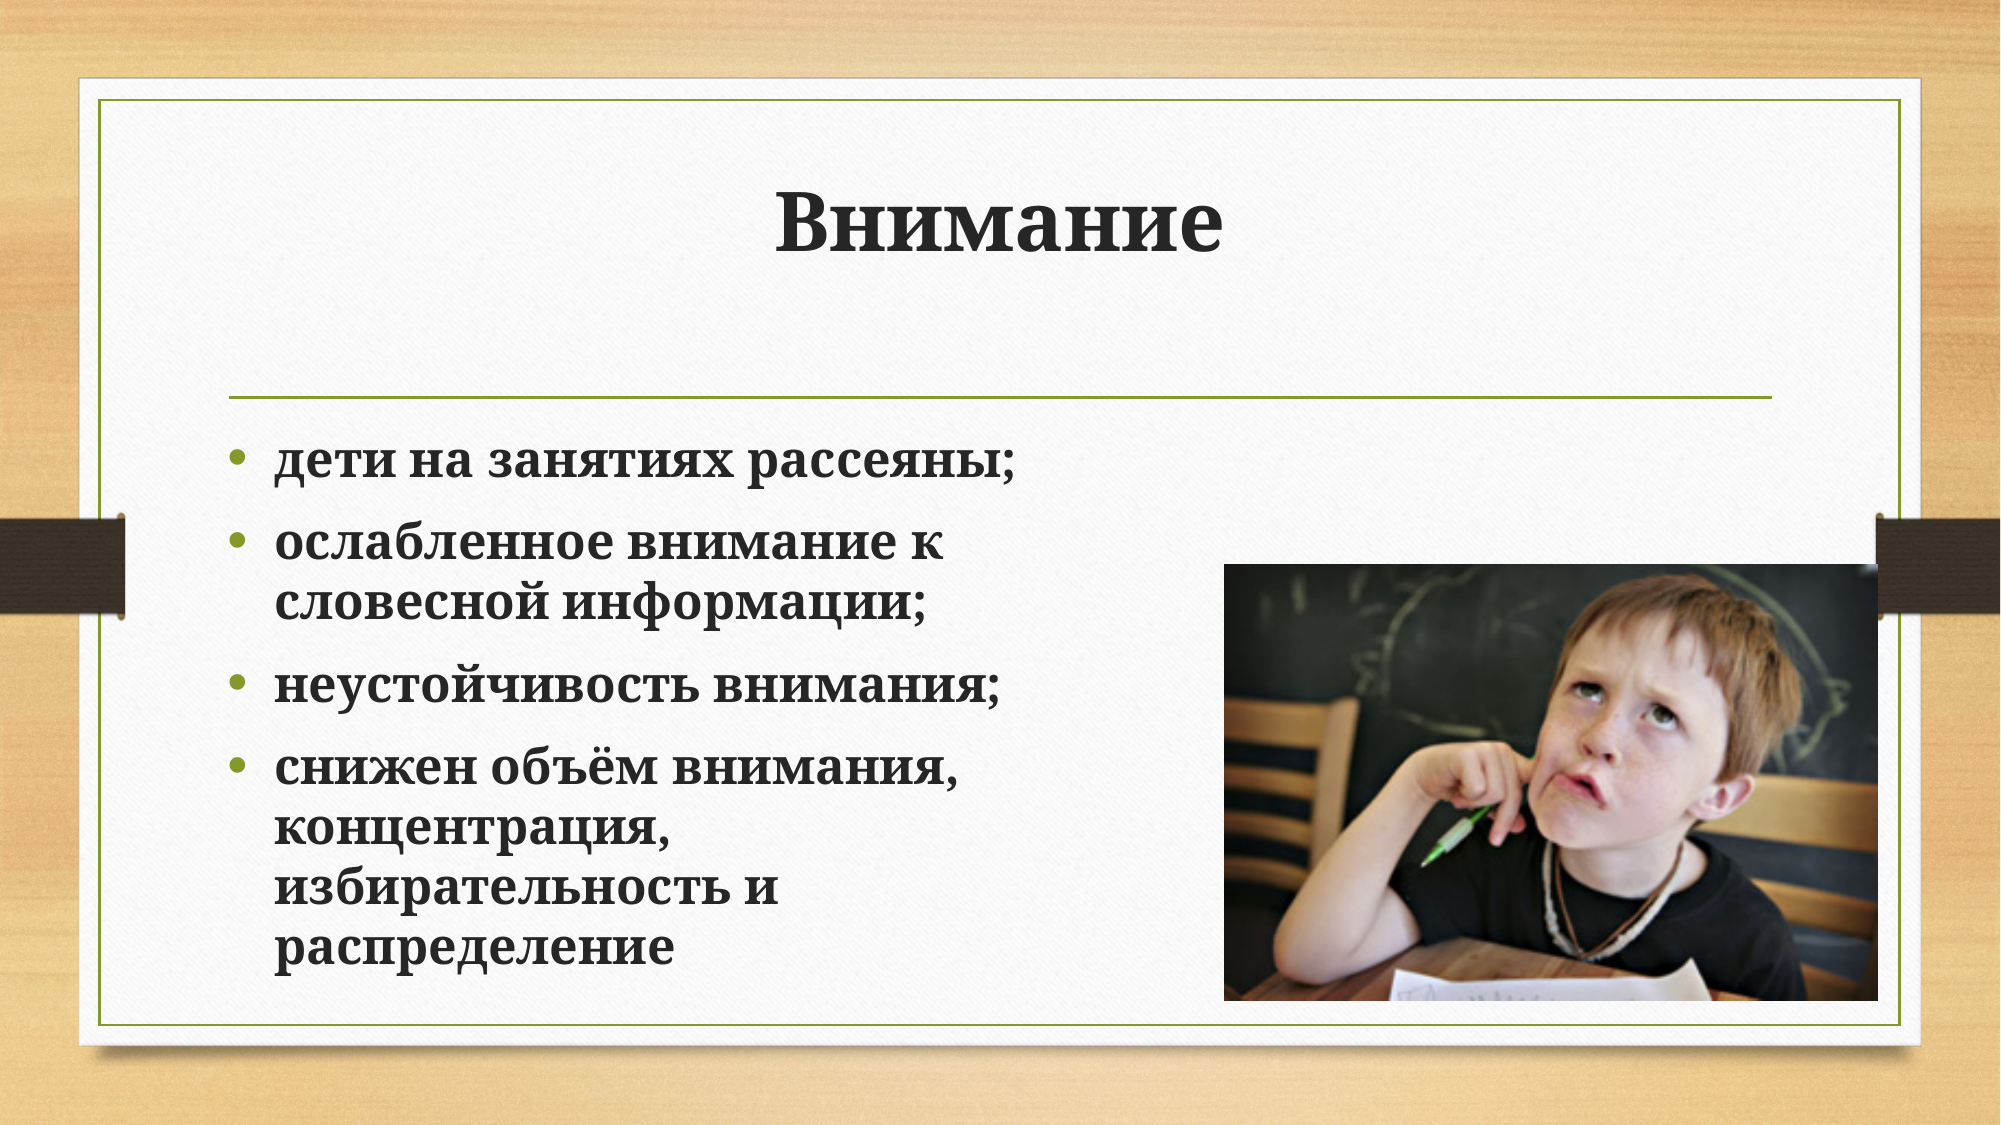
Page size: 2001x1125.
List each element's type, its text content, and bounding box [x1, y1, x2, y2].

picture [0, 0, 2001, 1125]
title Внимание [212, 161, 1788, 375]
list дети на занятиях рассеяны; ослабленное внимание к словесной информации; неустойчивость внимания; снижен объём внимания, концентрация, избирательность и распределение [212, 419, 1096, 964]
